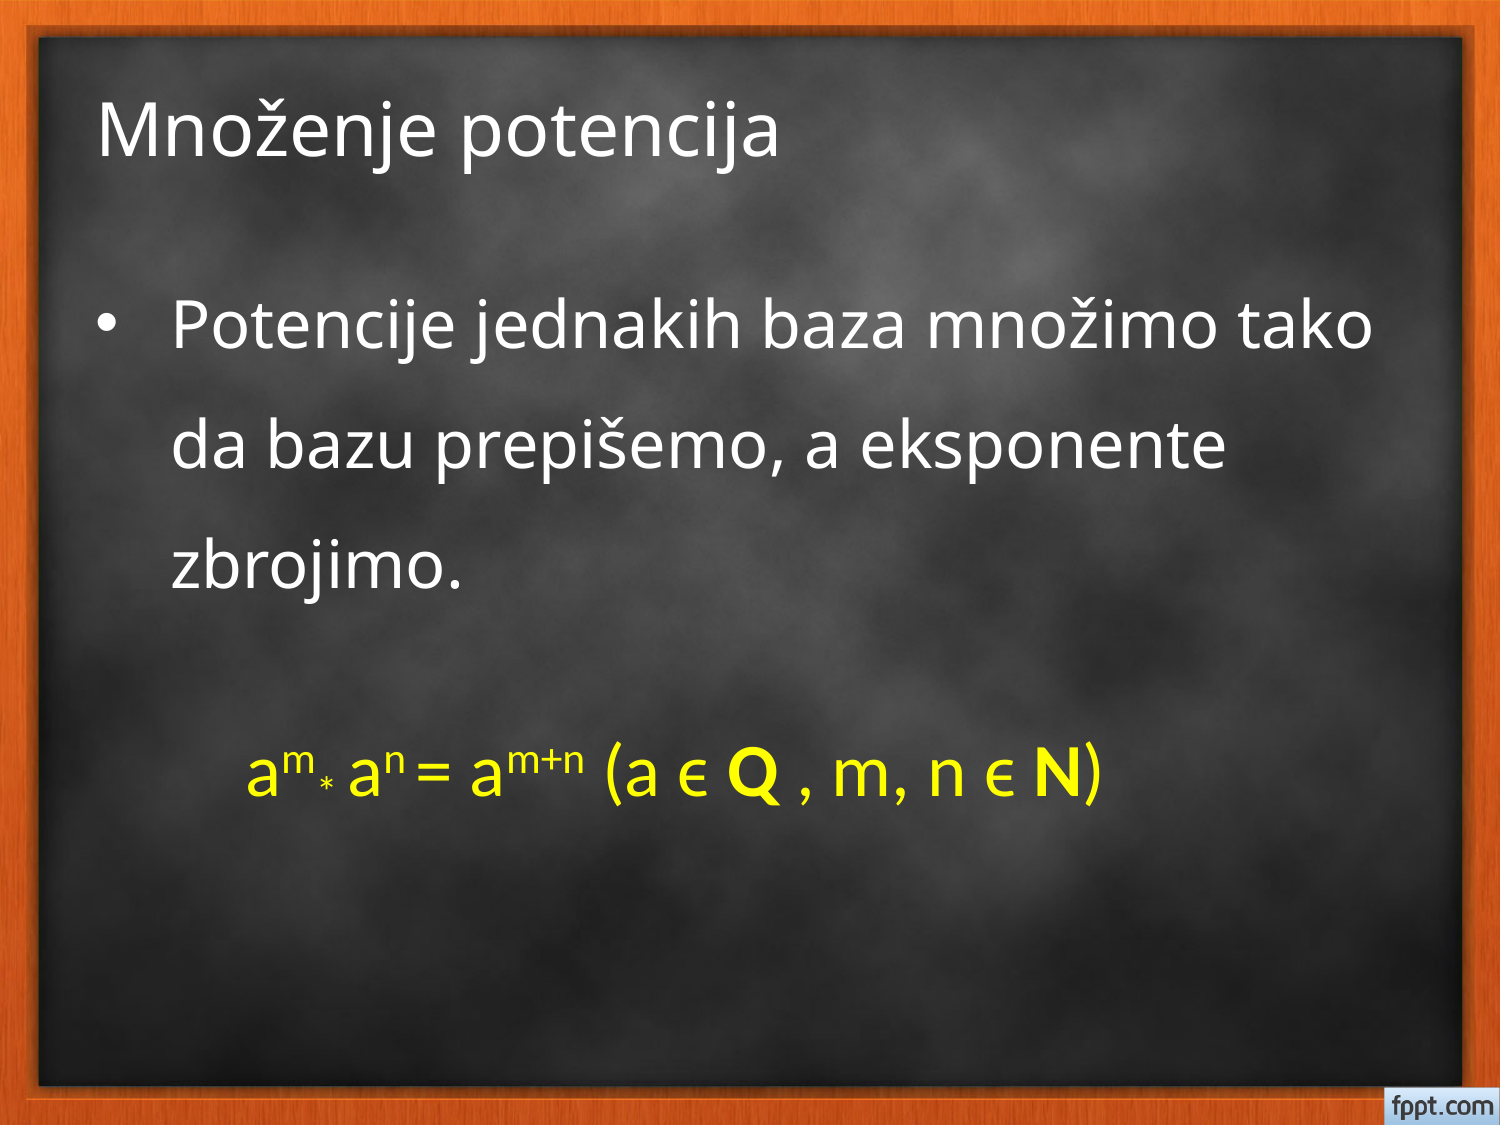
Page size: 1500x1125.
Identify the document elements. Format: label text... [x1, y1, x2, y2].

list Potencije jednakih baza množimo tako da bazu prepišemo, a eksponente zbrojimo. am* an = am+n (a ϵ Q , m, n ϵ N) [75, 231, 1425, 1005]
title Množenje potencija [75, 67, 1425, 185]
picture [0, 0, 1500, 1125]
